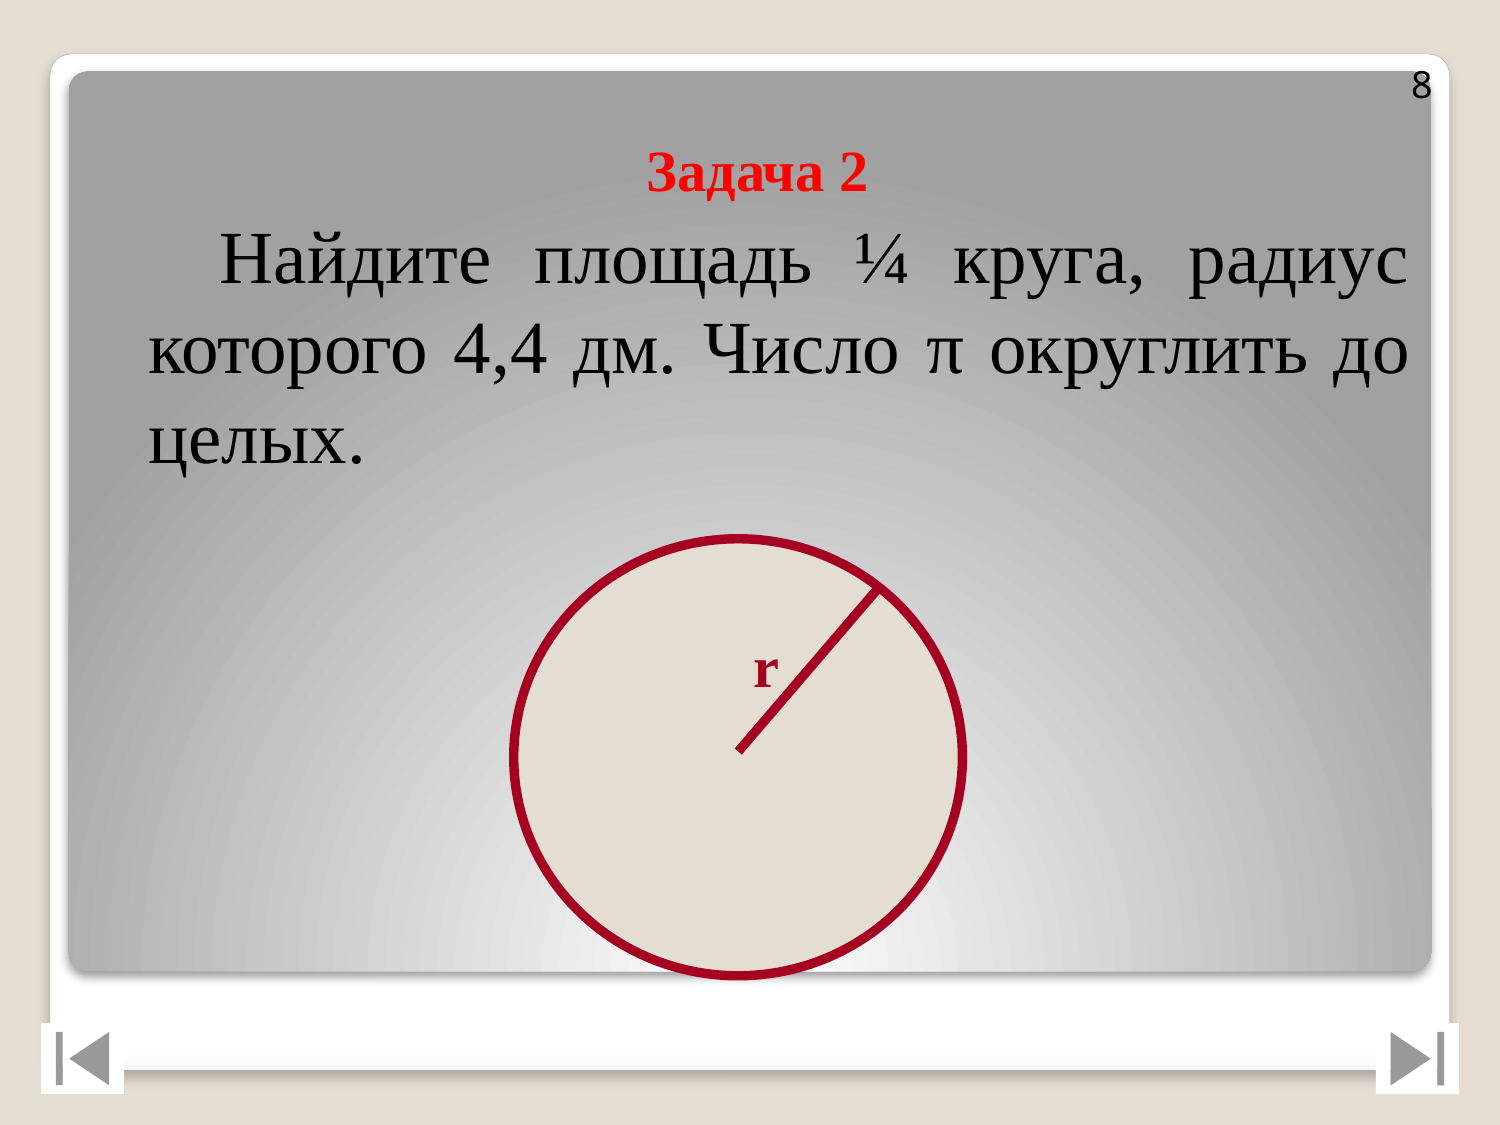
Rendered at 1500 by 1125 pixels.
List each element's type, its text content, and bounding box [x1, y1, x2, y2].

list Задача 2 Найдите площадь ¼ круга, радиус которого 4,4 дм. Число π округлить до целых. [75, 42, 1425, 1005]
text_box [1375, 1023, 1459, 1095]
text_box 8 [1396, 54, 1448, 114]
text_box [513, 538, 963, 976]
text_box [41, 1023, 124, 1094]
